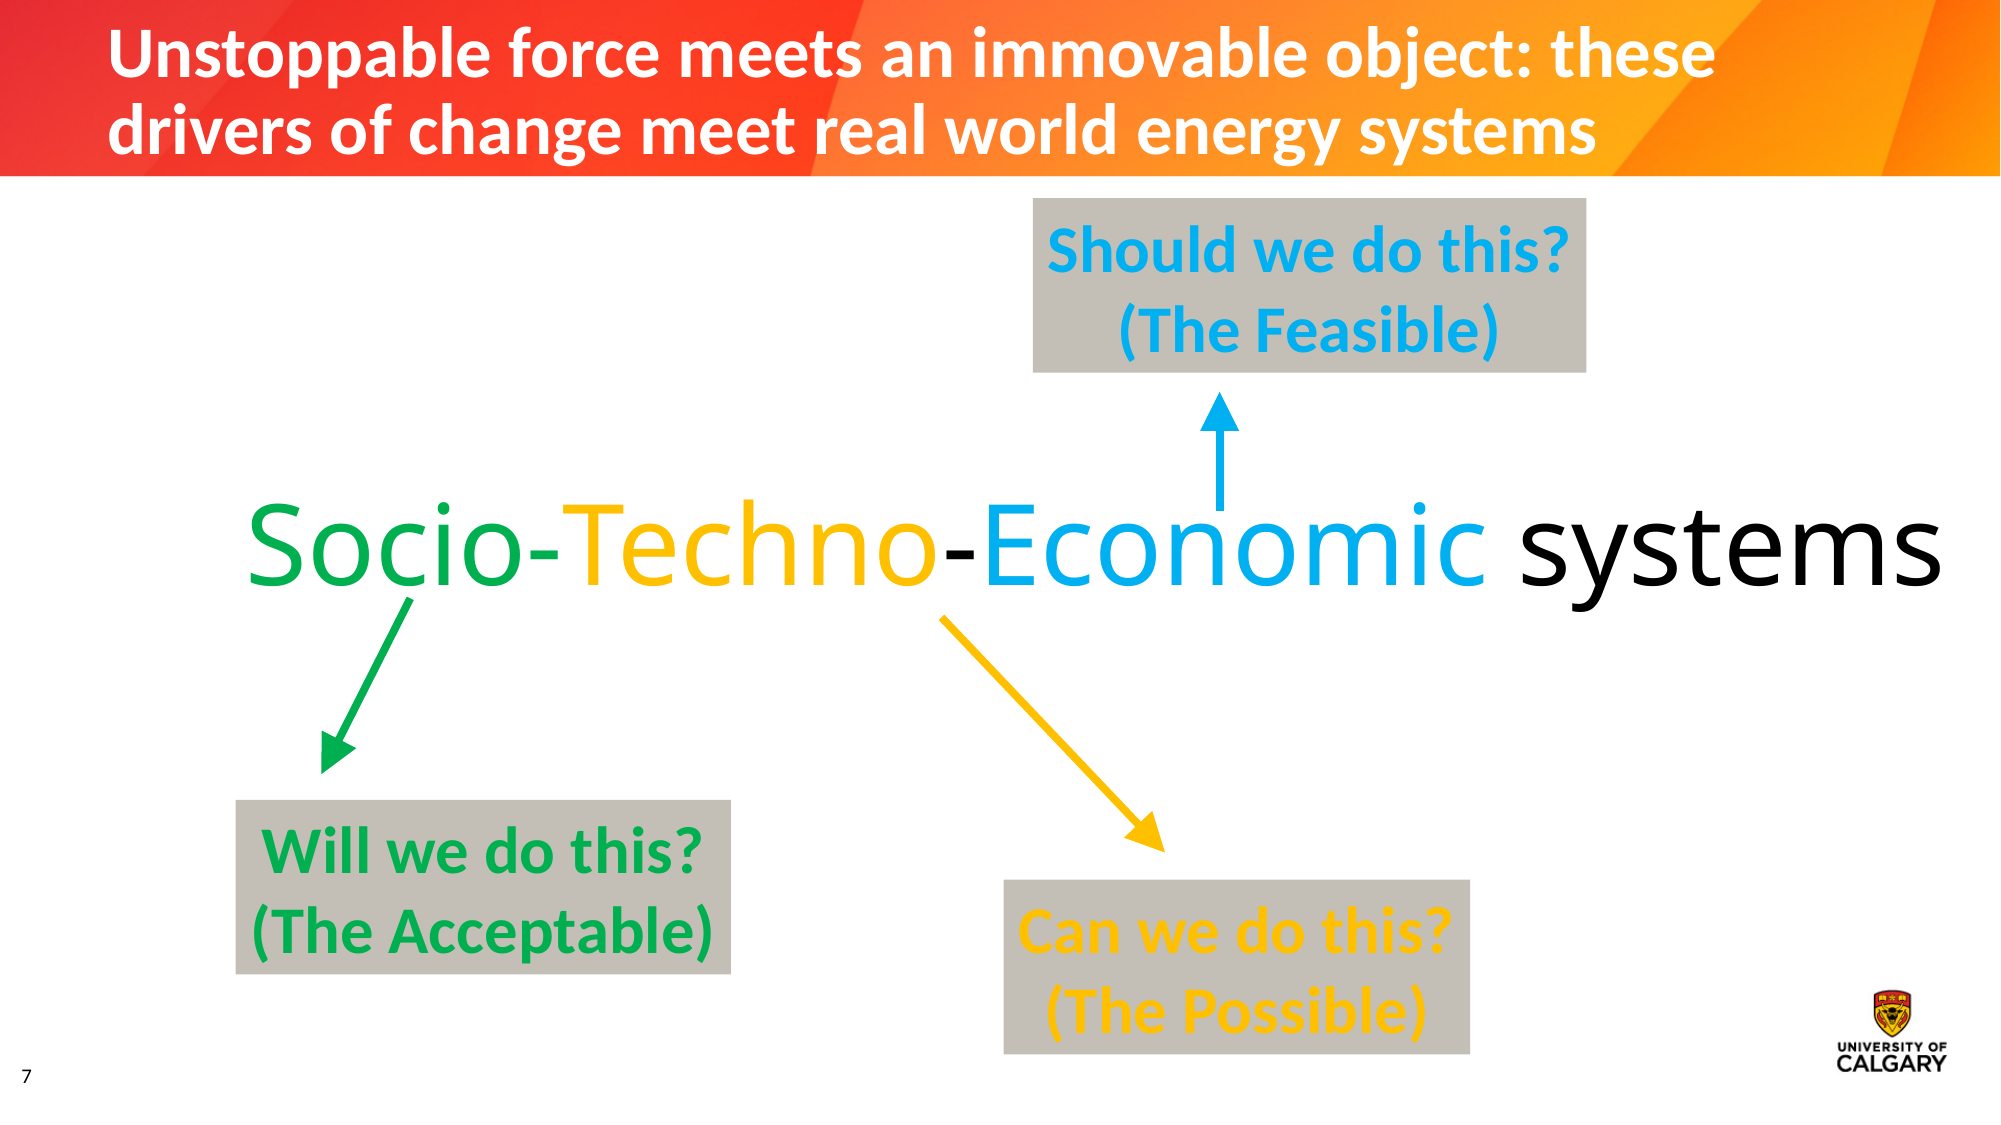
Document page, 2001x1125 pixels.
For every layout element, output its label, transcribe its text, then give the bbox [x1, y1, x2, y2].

picture [0, 0, 2001, 1125]
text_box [941, 617, 1493, 1057]
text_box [1009, 198, 1610, 512]
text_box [214, 598, 753, 977]
title Unstoppable force meets an immovable object: these drivers of change meet real world energy systems [92, 7, 1818, 177]
text_box Socio-Techno-Economic systems [69, 470, 2000, 618]
slide_number 7 [6, 1055, 457, 1116]
